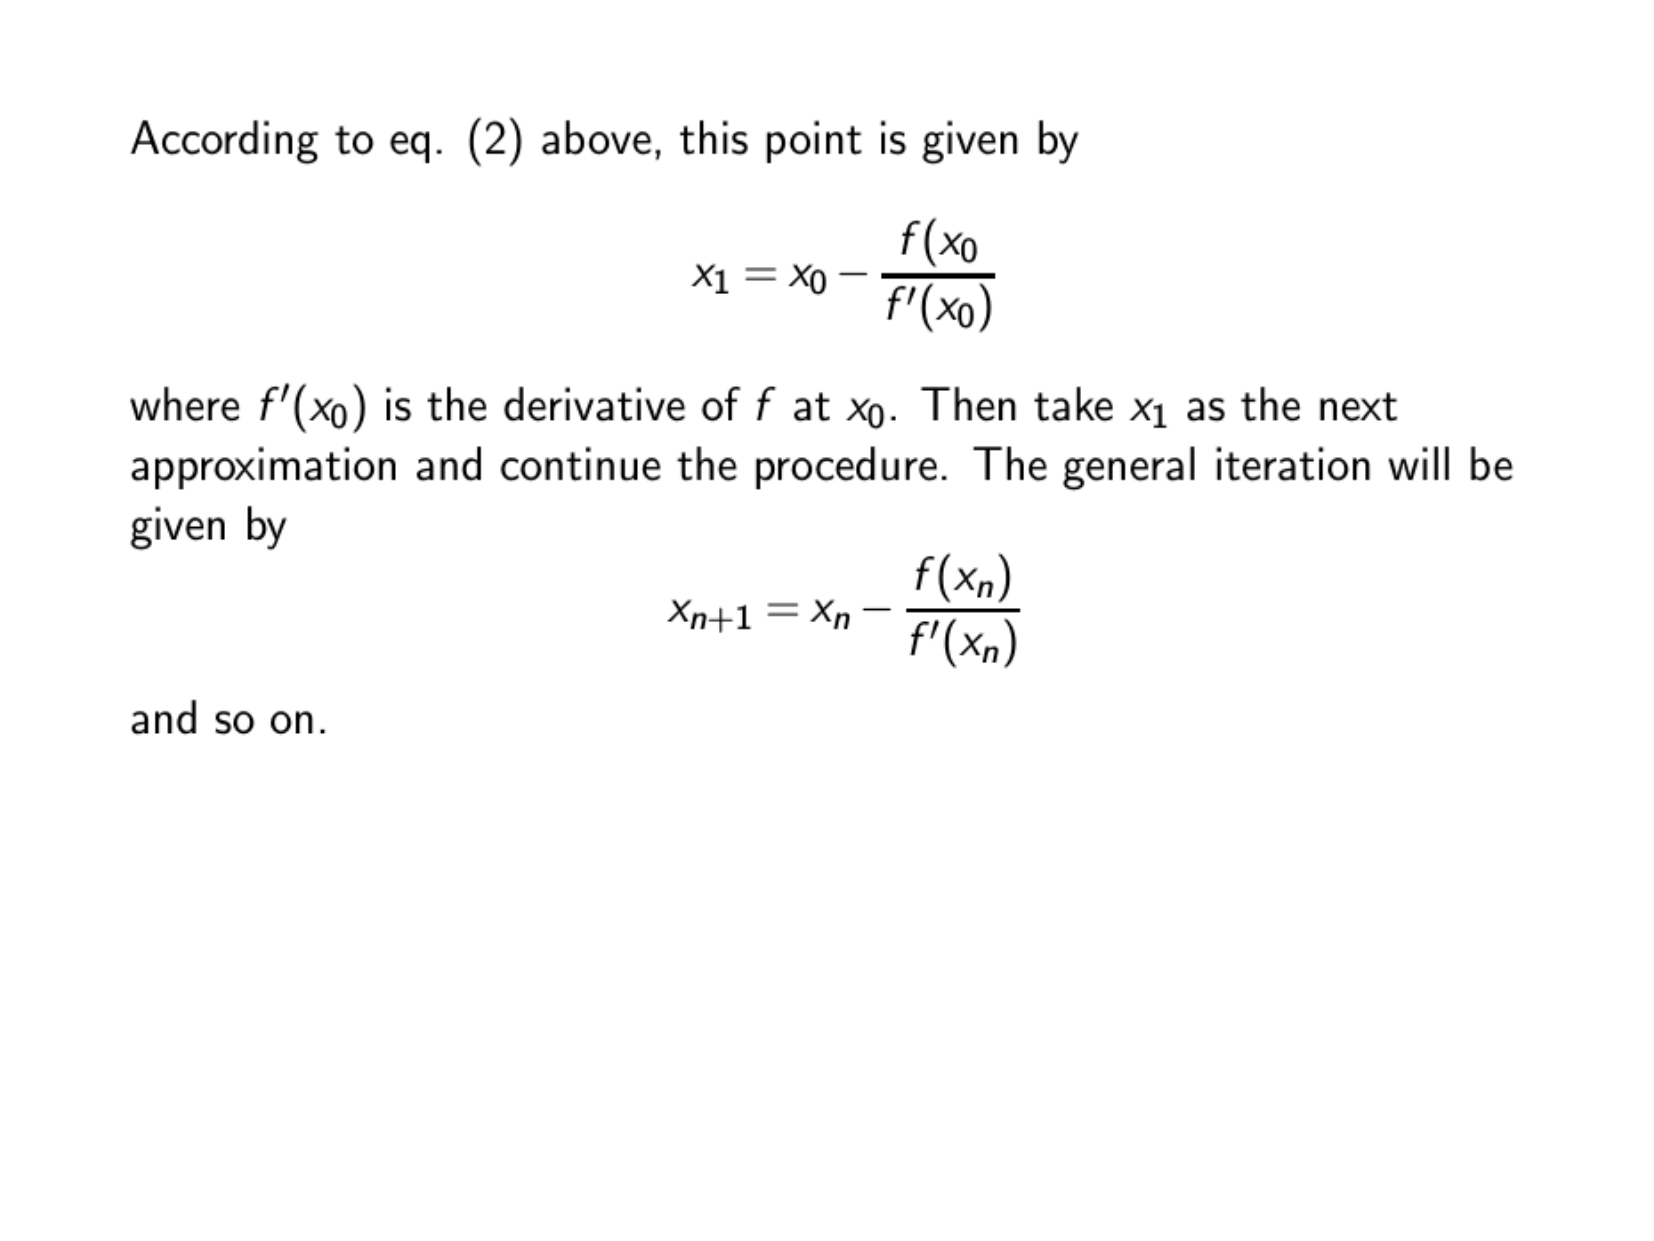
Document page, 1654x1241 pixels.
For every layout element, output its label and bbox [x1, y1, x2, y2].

picture [119, 89, 1591, 856]
